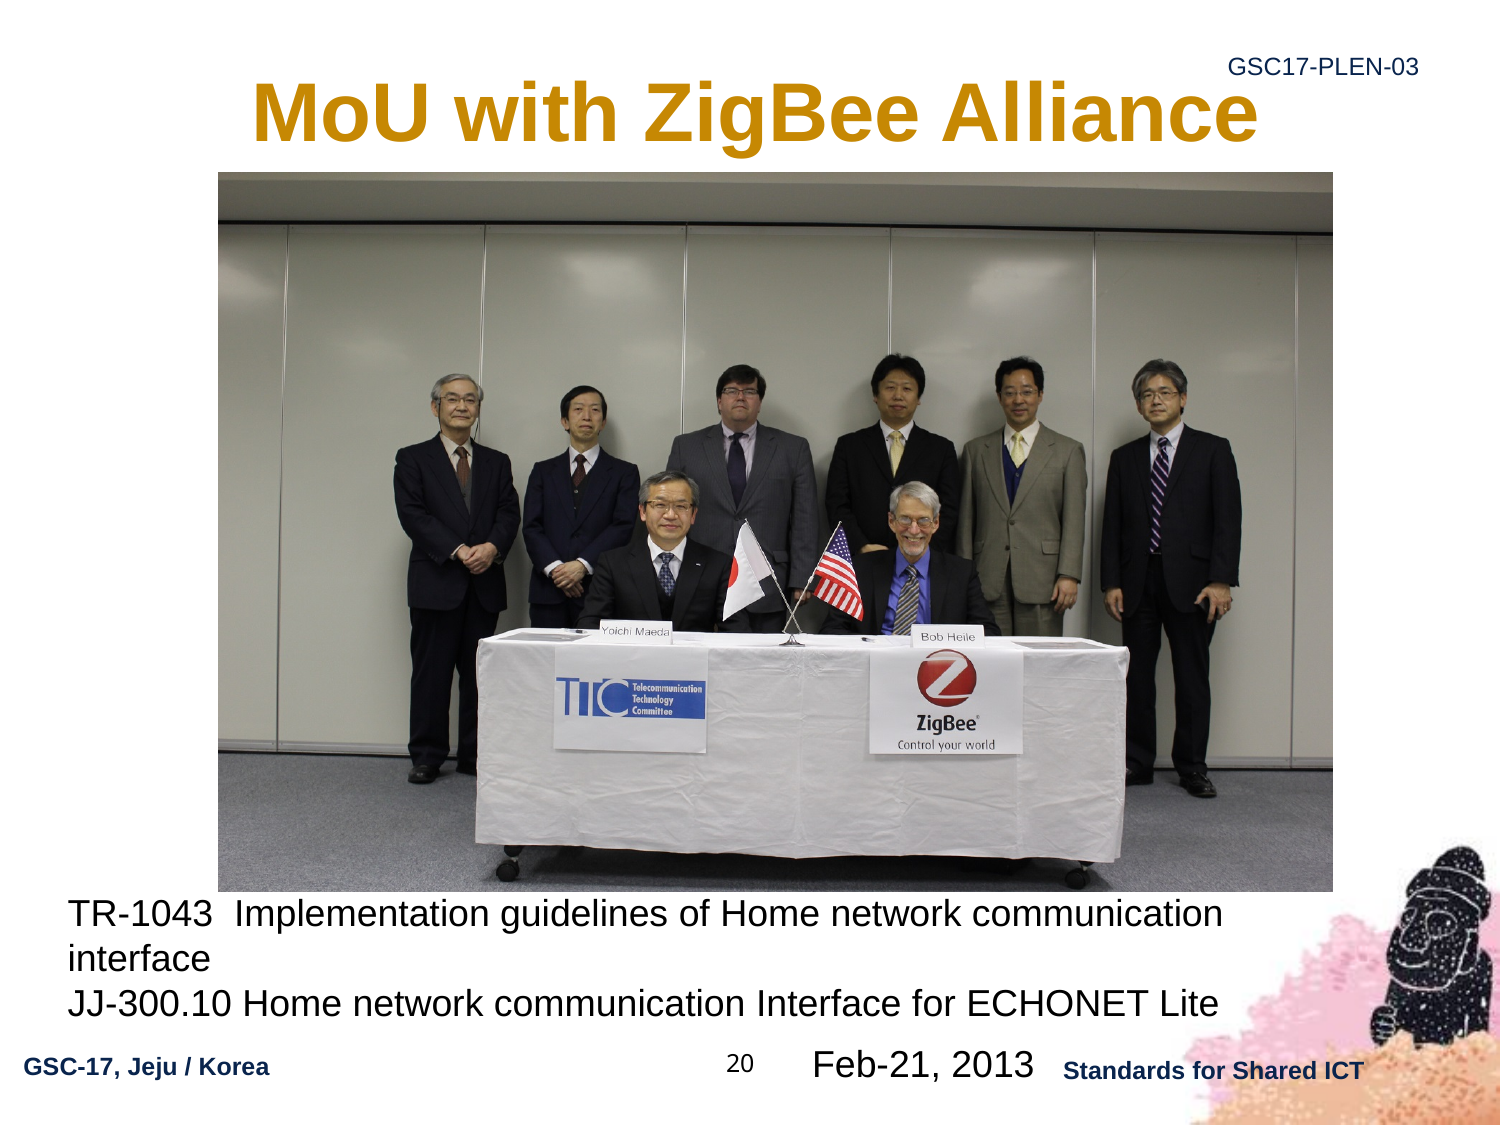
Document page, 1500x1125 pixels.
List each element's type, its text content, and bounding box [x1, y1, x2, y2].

text_box Feb-21, 2013 [797, 1032, 1053, 1093]
picture [218, 172, 1500, 1125]
text_box TR-1043 Implementation guidelines of Home network communication interface JJ-300.10 Home network communication Interface for ECHONET Lite [53, 881, 1306, 1032]
slide_number 20 [565, 1039, 916, 1118]
text_box MoU with ZigBee Alliance [235, 66, 1276, 167]
